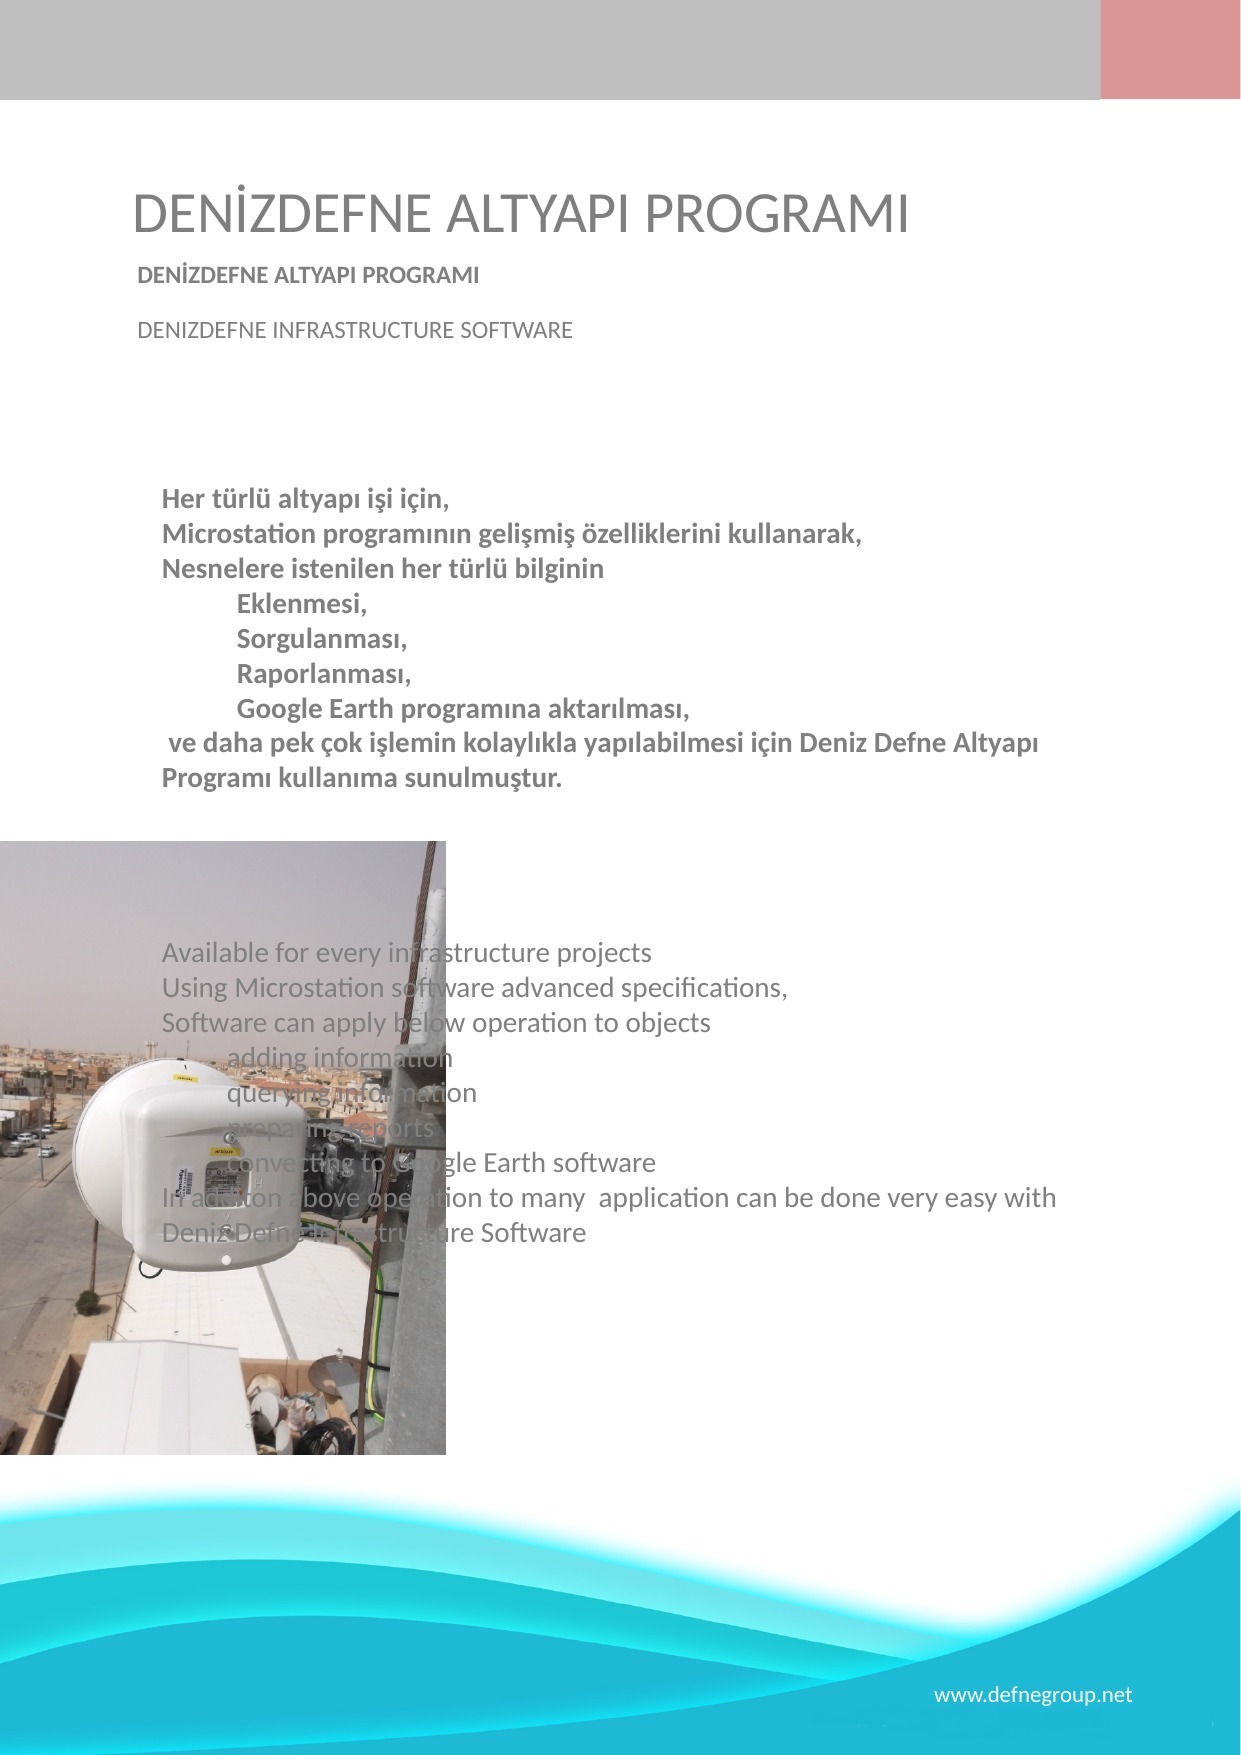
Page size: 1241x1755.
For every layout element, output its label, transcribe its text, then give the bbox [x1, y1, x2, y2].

picture [0, 841, 1241, 1755]
text_box DENİZDEFNE ALTYAPI PROGRAMI [117, 156, 1101, 247]
text_box DENİZDEFNE ALTYAPI PROGRAMI DENIZDEFNE INFRASTRUCTURE SOFTWARE [122, 246, 1101, 361]
text_box Her türlü altyapı işi için, Microstation programının gelişmiş özelliklerini kullanarak, Nesnelere istenilen her türlü bilginin Eklenmesi, Sorgulanması, Raporlanması, Google Earth programına aktarılması, ve daha pek çok işlemin kolaylıkla yapılabilmesi için Deniz Defne Altyapı Programı kullanıma sunulmuştur. Available for every infrastructure projects Using Microstation software advanced specifications, Software can apply below operation to objects adding information querying information preparing reports convecting to Google Earth software In additon above operation to many application can be done very easy with Deniz Defne Infrastructure Software [147, 366, 1100, 1454]
text_box [0, 0, 1103, 102]
text_box [1103, 0, 1241, 101]
